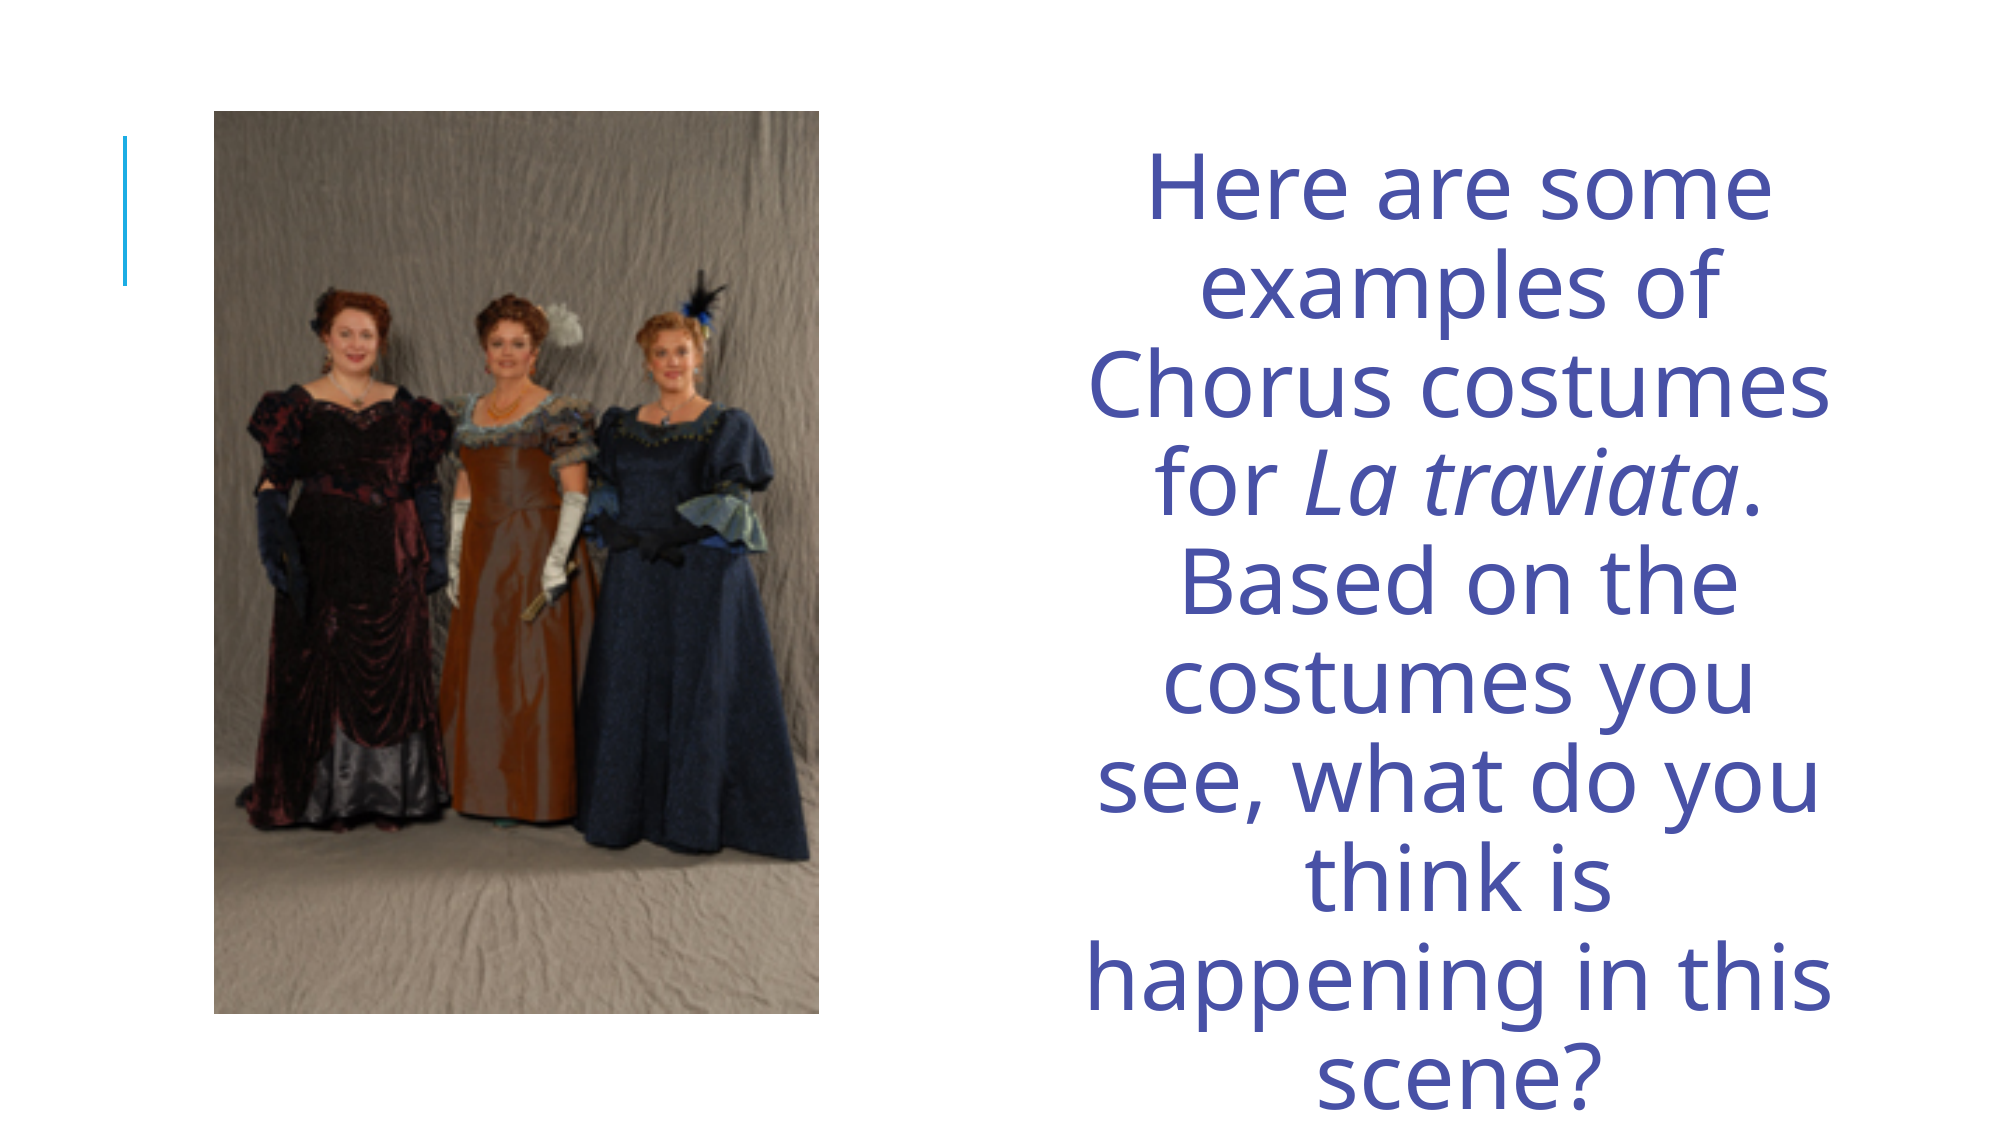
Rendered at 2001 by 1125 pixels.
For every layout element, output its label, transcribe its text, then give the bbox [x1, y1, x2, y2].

picture [213, 111, 820, 1014]
list Here are some examples of Chorus costumes for La traviata. Based on the costumes you see, what do you think is happening in this scene? [1070, 132, 1849, 1086]
